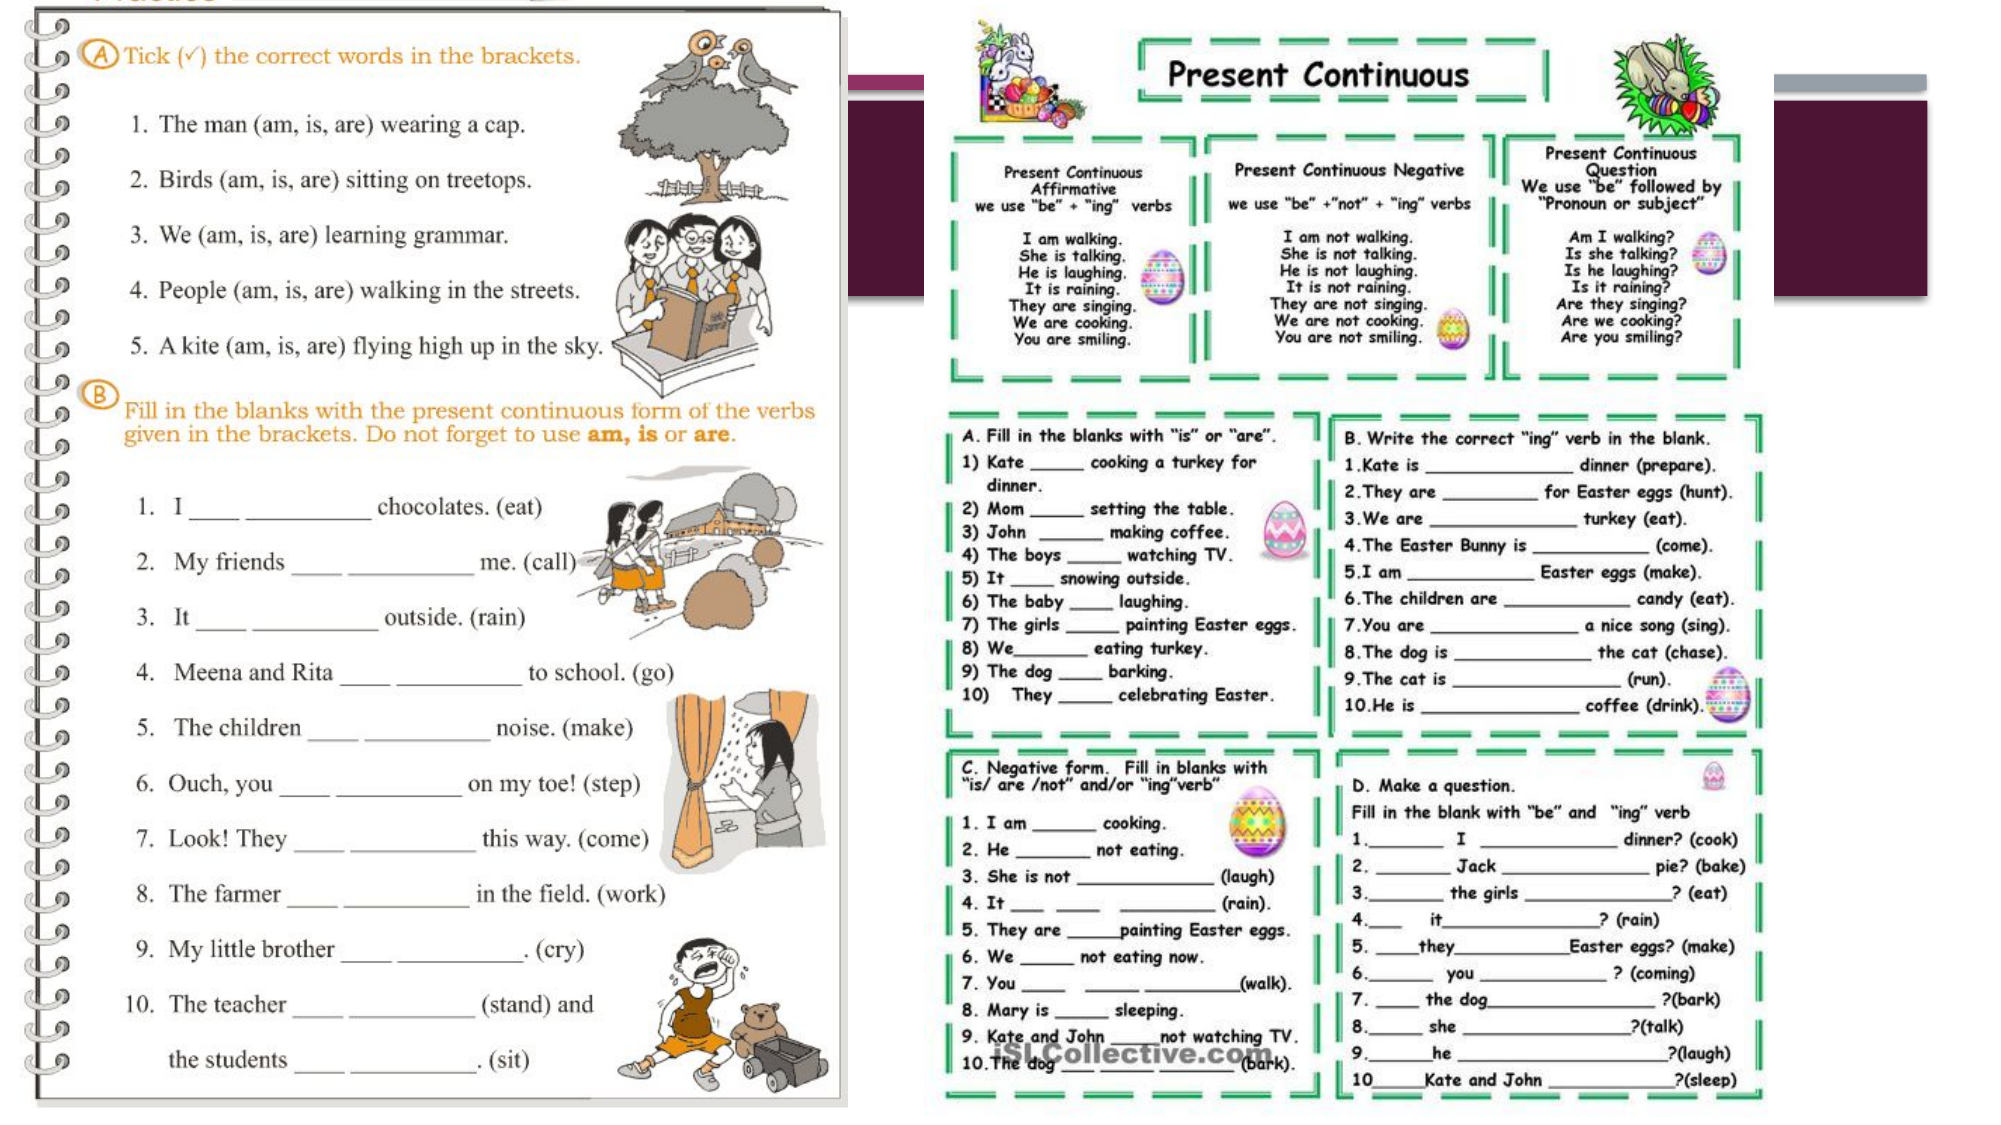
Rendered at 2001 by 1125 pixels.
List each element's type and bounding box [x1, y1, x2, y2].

picture [923, 0, 1774, 1125]
list [18, 0, 849, 1110]
